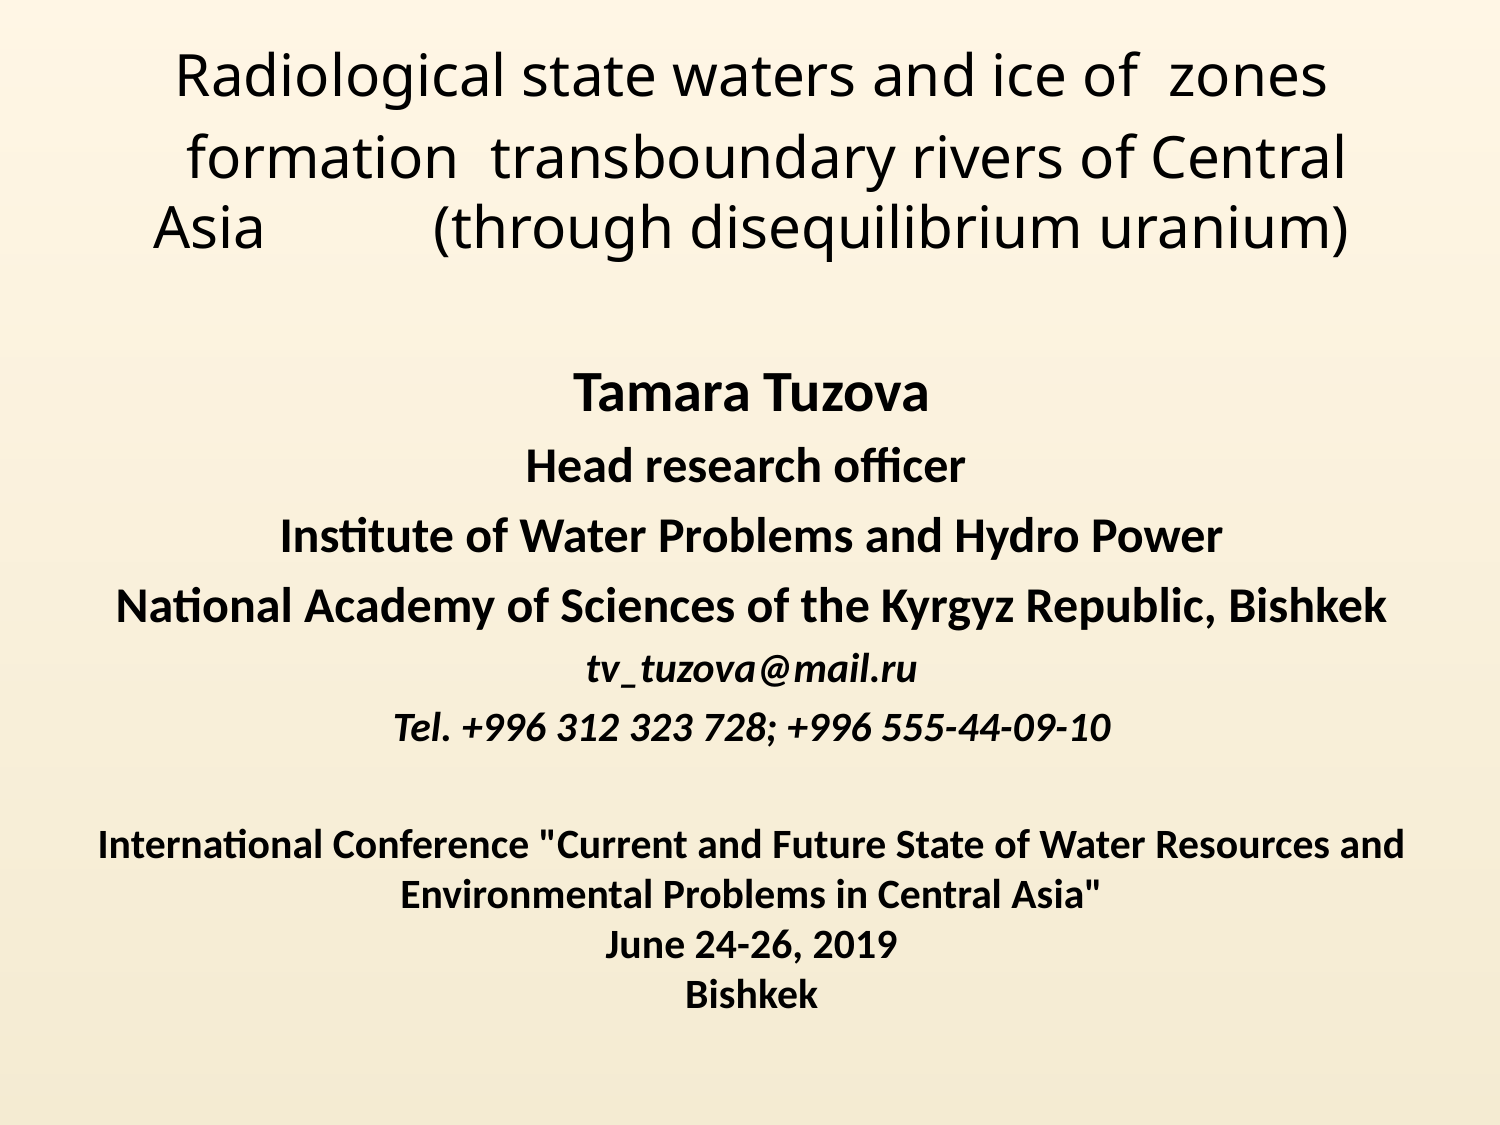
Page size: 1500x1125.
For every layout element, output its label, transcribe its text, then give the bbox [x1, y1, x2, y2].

list Radiological state waters and ice of zones formation transboundary rivers of Central Asia (through disequilibrium uranium) Tamara Tuzova Head research officer Institute of Water Problems and Hydro Power National Academy of Sciences of the Kyrgyz Republic, Bishkek tv_tuzova@mail.ru Tel. +996 312 323 728; +996 555-44-09-10 International Conference "Current and Future State of Water Resources and Environmental Problems in Central Asia" June 24-26, 2019 Bishkek [76, 30, 1427, 1086]
